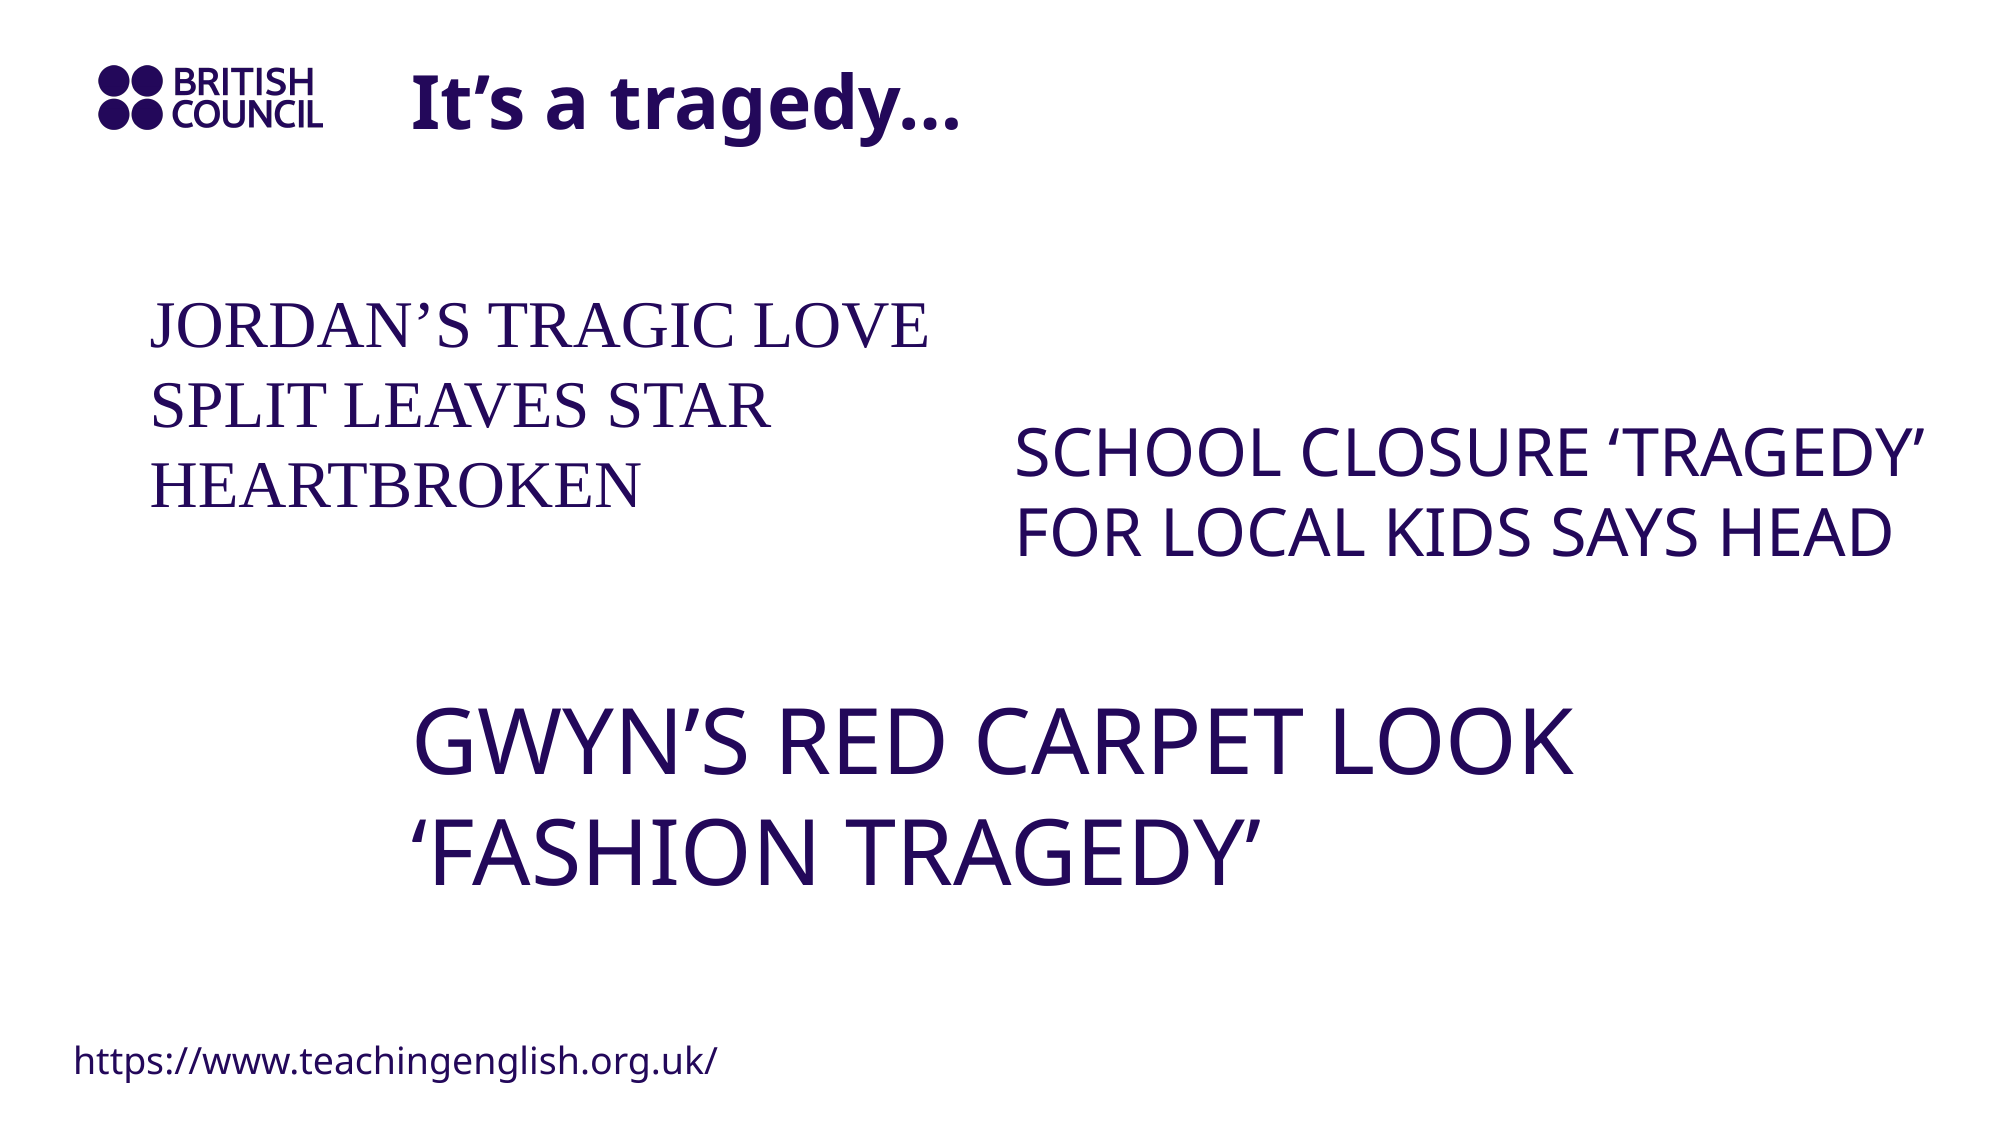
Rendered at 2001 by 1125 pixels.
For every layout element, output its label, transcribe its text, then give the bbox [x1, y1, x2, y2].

text_box https://www.teachingenglish.org.uk/ [58, 1029, 1059, 1090]
text_box It’s a tragedy… [396, 47, 1018, 153]
text_box SCHOOL CLOSURE ‘TRAGEDY’ FOR LOCAL KIDS SAYS HEAD [1000, 402, 2000, 578]
text_box JORDAN’S TRAGIC LOVE SPLIT LEAVES STAR HEARTBROKEN [134, 273, 1135, 529]
picture [98, 64, 323, 130]
text_box GWYN’S RED CARPET LOOK ‘FASHION TRAGEDY’ [396, 676, 1800, 911]
